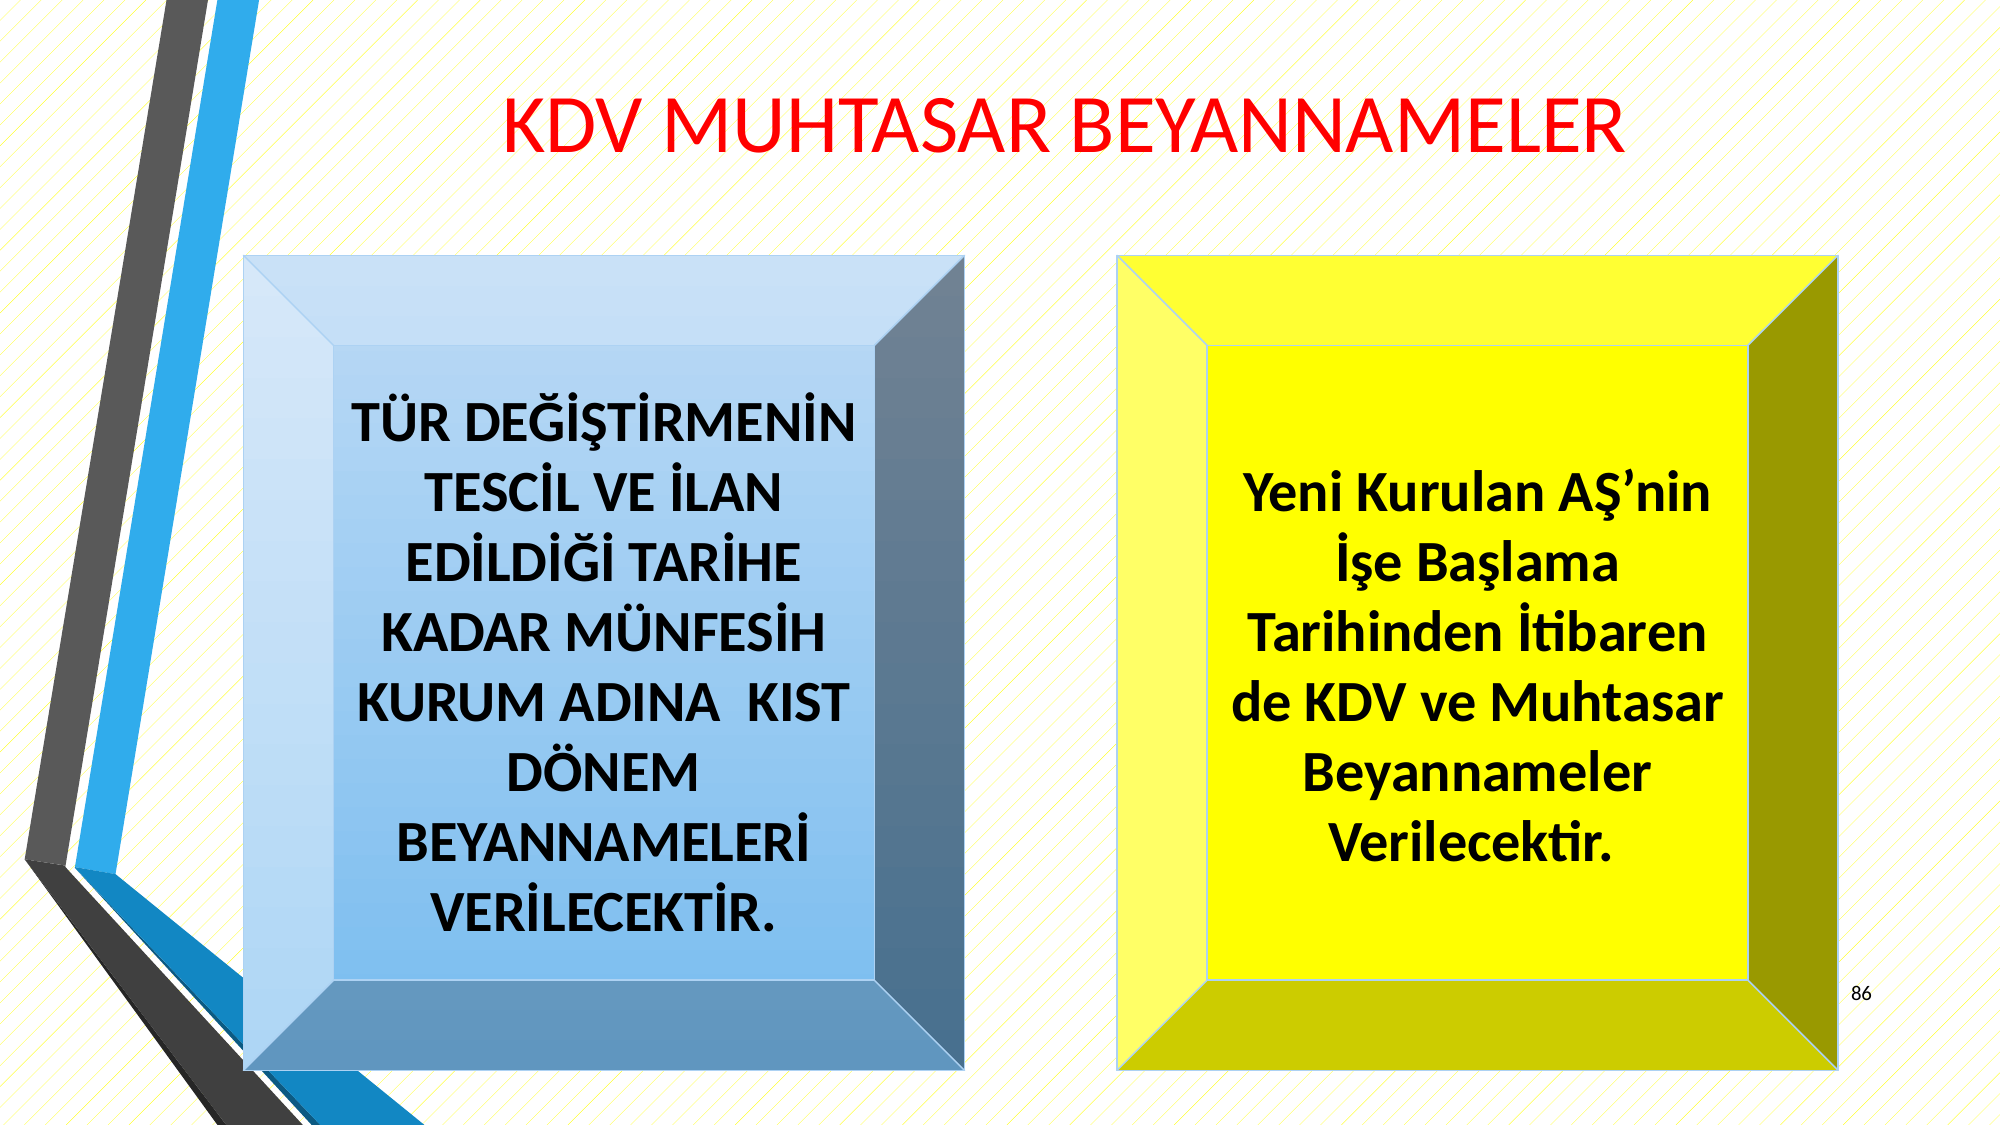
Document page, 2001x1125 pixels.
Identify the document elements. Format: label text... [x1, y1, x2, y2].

text_box Yeni Kurulan AŞ’nin İşe Başlama Tarihinden İtibaren de KDV ve Muhtasar Beyannameler Verilecektir. [1116, 254, 1839, 1071]
text_box TÜR DEĞİŞTİRMENİN TESCİL VE İLAN EDİLDİĞİ TARİHE KADAR MÜNFESİH KURUM ADINA KIST DÖNEM BEYANNAMELERİ VERİLECEKTİR. [242, 254, 966, 1071]
title KDV MUHTASAR BEYANNAMELER [243, 30, 1887, 209]
slide_number 86 [1839, 962, 1887, 1023]
